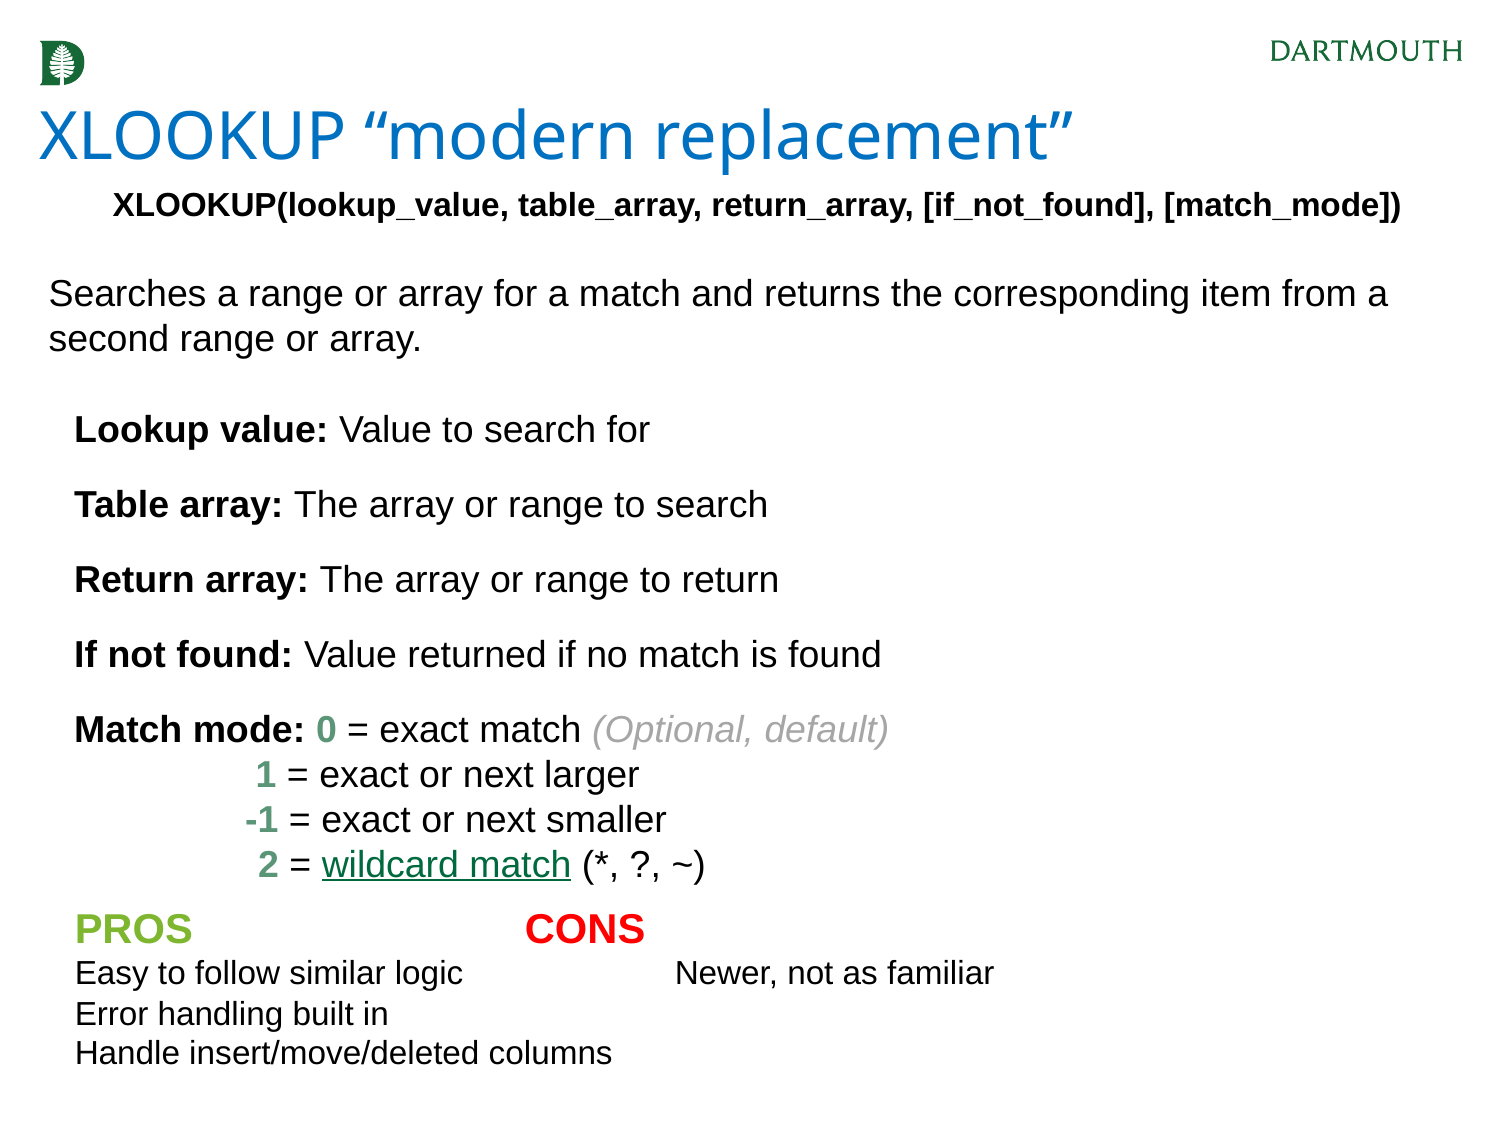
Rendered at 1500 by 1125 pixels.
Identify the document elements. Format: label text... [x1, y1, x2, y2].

list [43, 366, 1464, 1091]
text_box Lookup value: Value to search for Table array: The array or range to search Return array: The array or range to return If not found: Value returned if no match is found Match mode: 0 = exact match (Optional, default) 1 = exact or next larger -1 = exact or next smaller 2 = wildcard match (*, ?, ~) [59, 397, 1388, 938]
picture [1270, 39, 1463, 62]
text_box PROS CONS Easy to follow similar logic Newer, not as familiar Error handling built in Handle insert/move/deleted columns [60, 894, 1404, 1079]
text_box XLOOKUP(lookup_value, table_array, return_array, [if_not_found], [match_mode]) Searches a range or array for a match and returns the corresponding item from a second range or array. [33, 176, 1483, 366]
title XLOOKUP “modern replacement” [39, 105, 1461, 176]
picture [39, 40, 85, 86]
